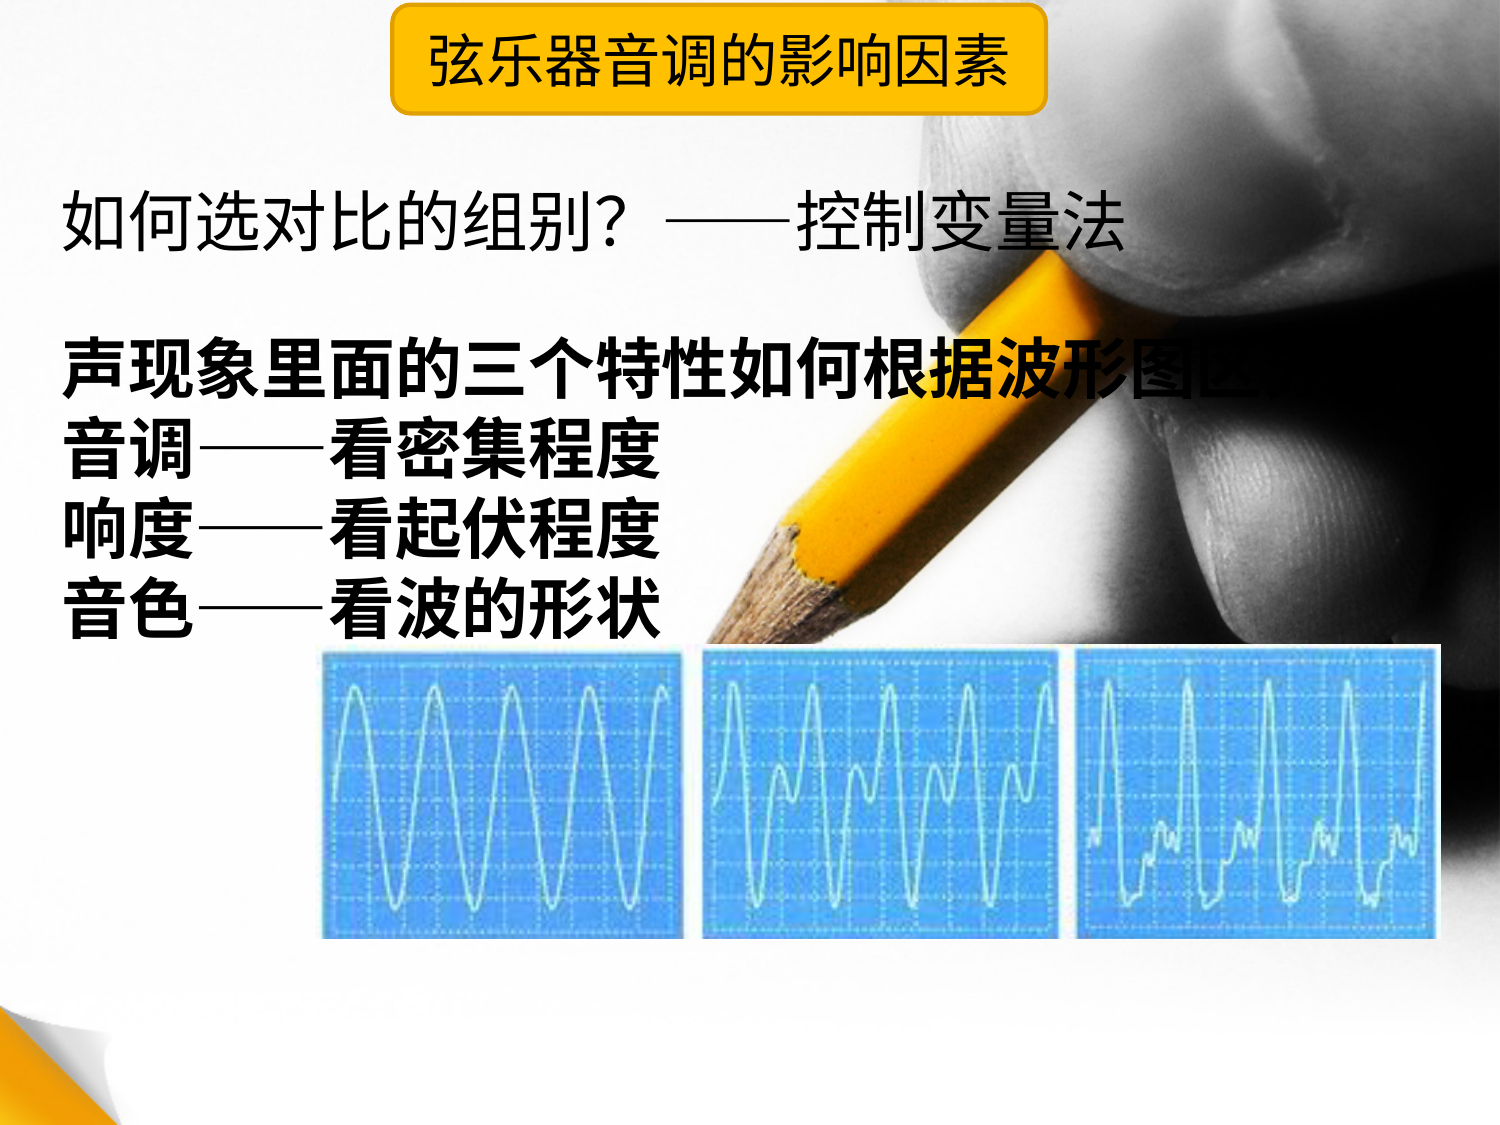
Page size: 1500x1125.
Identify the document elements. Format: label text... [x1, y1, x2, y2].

text_box 弦乐器音调的影响因素 [390, 2, 1049, 116]
picture [0, 0, 1500, 1125]
text_box 如何选对比的组别？——控制变量法 [46, 172, 1144, 267]
text_box 声现象里面的三个特性如何根据波形图区分： 音调——看密集程度 响度——看起伏程度 音色——看波的形状 [46, 319, 1412, 655]
